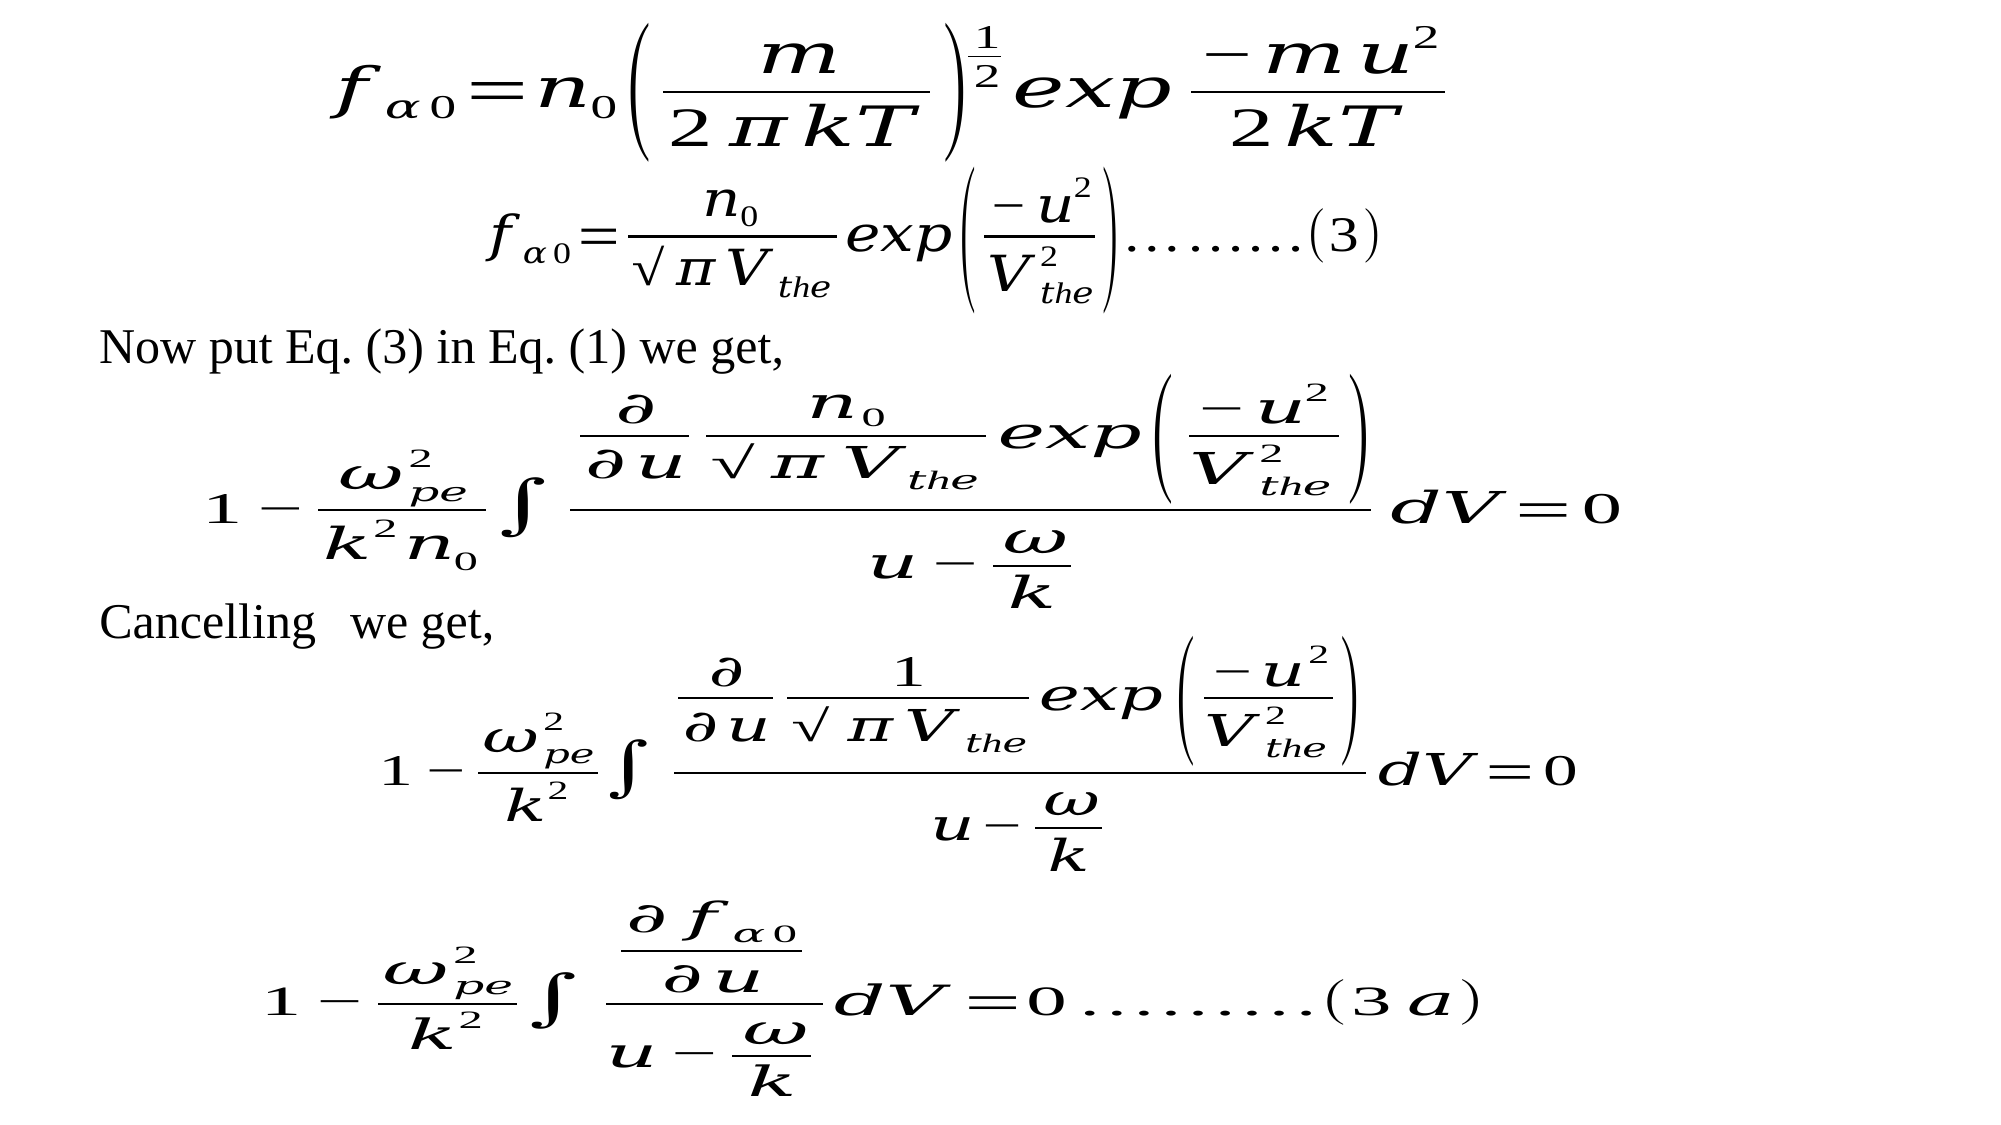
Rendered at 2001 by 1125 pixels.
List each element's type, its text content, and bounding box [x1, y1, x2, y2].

text_box Now put Eq. (3) in Eq. (1) we get, [84, 305, 1224, 381]
